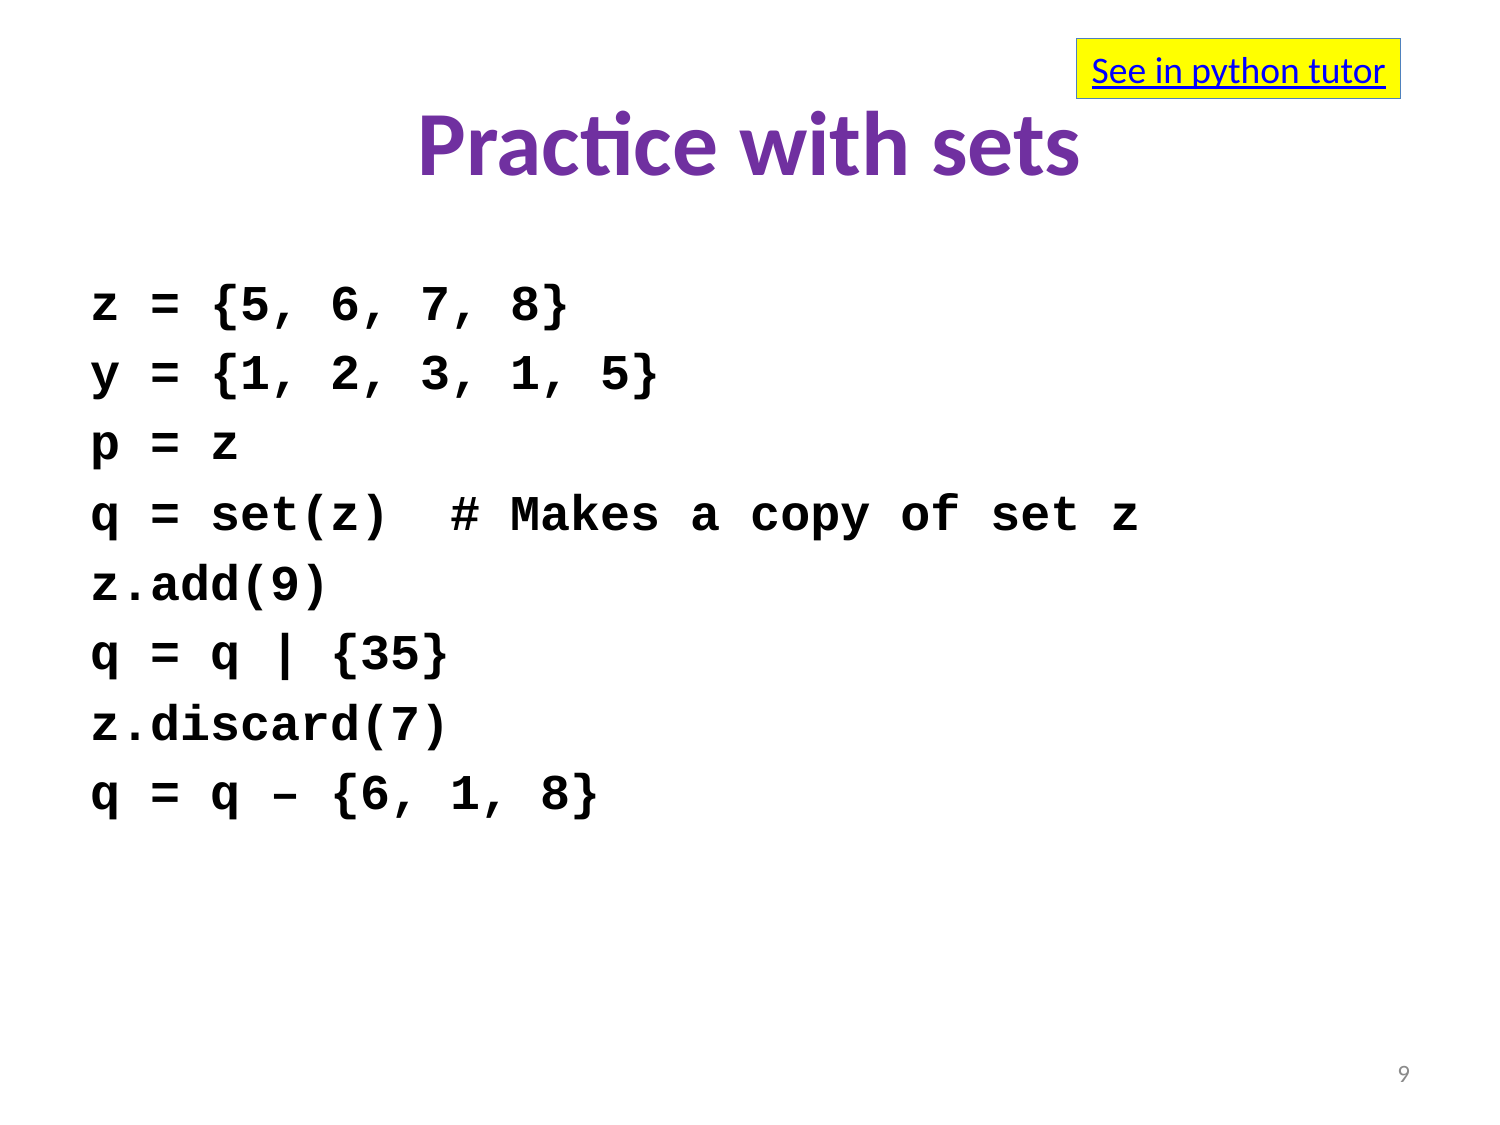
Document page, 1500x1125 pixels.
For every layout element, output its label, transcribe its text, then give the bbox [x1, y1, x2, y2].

slide_number 9 [1074, 1042, 1425, 1103]
title Practice with sets [75, 45, 1425, 233]
text_box See in python tutor [1076, 38, 1401, 99]
list z = {5, 6, 7, 8} y = {1, 2, 3, 1, 5} p = z q = set(z) # Makes a copy of set z z.add(9) q = q | {35} z.discard(7) q = q – {6, 1, 8} [75, 262, 1425, 1005]
